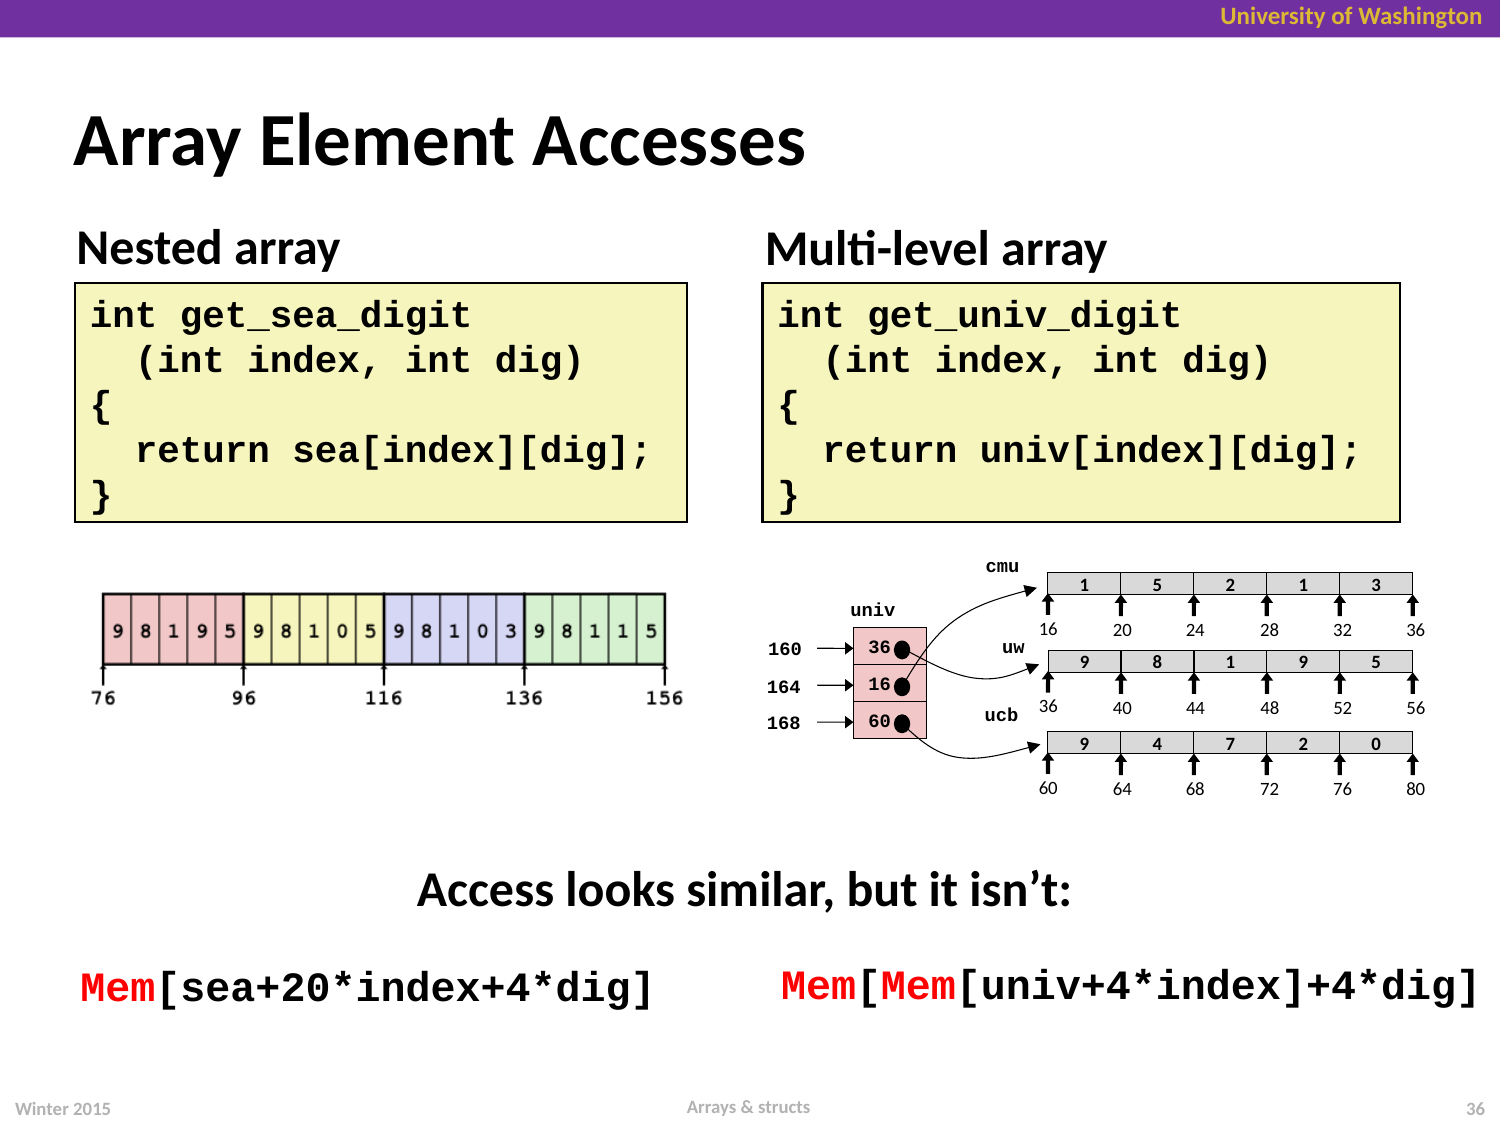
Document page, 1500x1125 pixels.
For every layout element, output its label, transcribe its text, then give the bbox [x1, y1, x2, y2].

text_box int get_univ_digit (int index, int dig) { return univ[index][dig]; } [762, 282, 1400, 523]
picture [81, 592, 693, 715]
title Array Element Accesses [58, 72, 1438, 199]
text_box Multi-level array [749, 207, 1123, 283]
slide_number Winter 2015 [0, 1077, 450, 1125]
text_box Nested array [61, 206, 356, 282]
text_box int get_sea_digit (int index, int dig) { return sea[index][dig]; } [74, 282, 688, 523]
slide_number 36 [1400, 1077, 1500, 1125]
footer Arrays & structs [511, 1076, 987, 1125]
text_box Access looks similar, but it isn’t: [312, 849, 1189, 924]
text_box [751, 546, 1456, 814]
text_box Mem[sea+20*index+4*dig] [65, 951, 671, 1017]
text_box Mem[Mem[univ+4*index]+4*dig] [766, 950, 1496, 1015]
